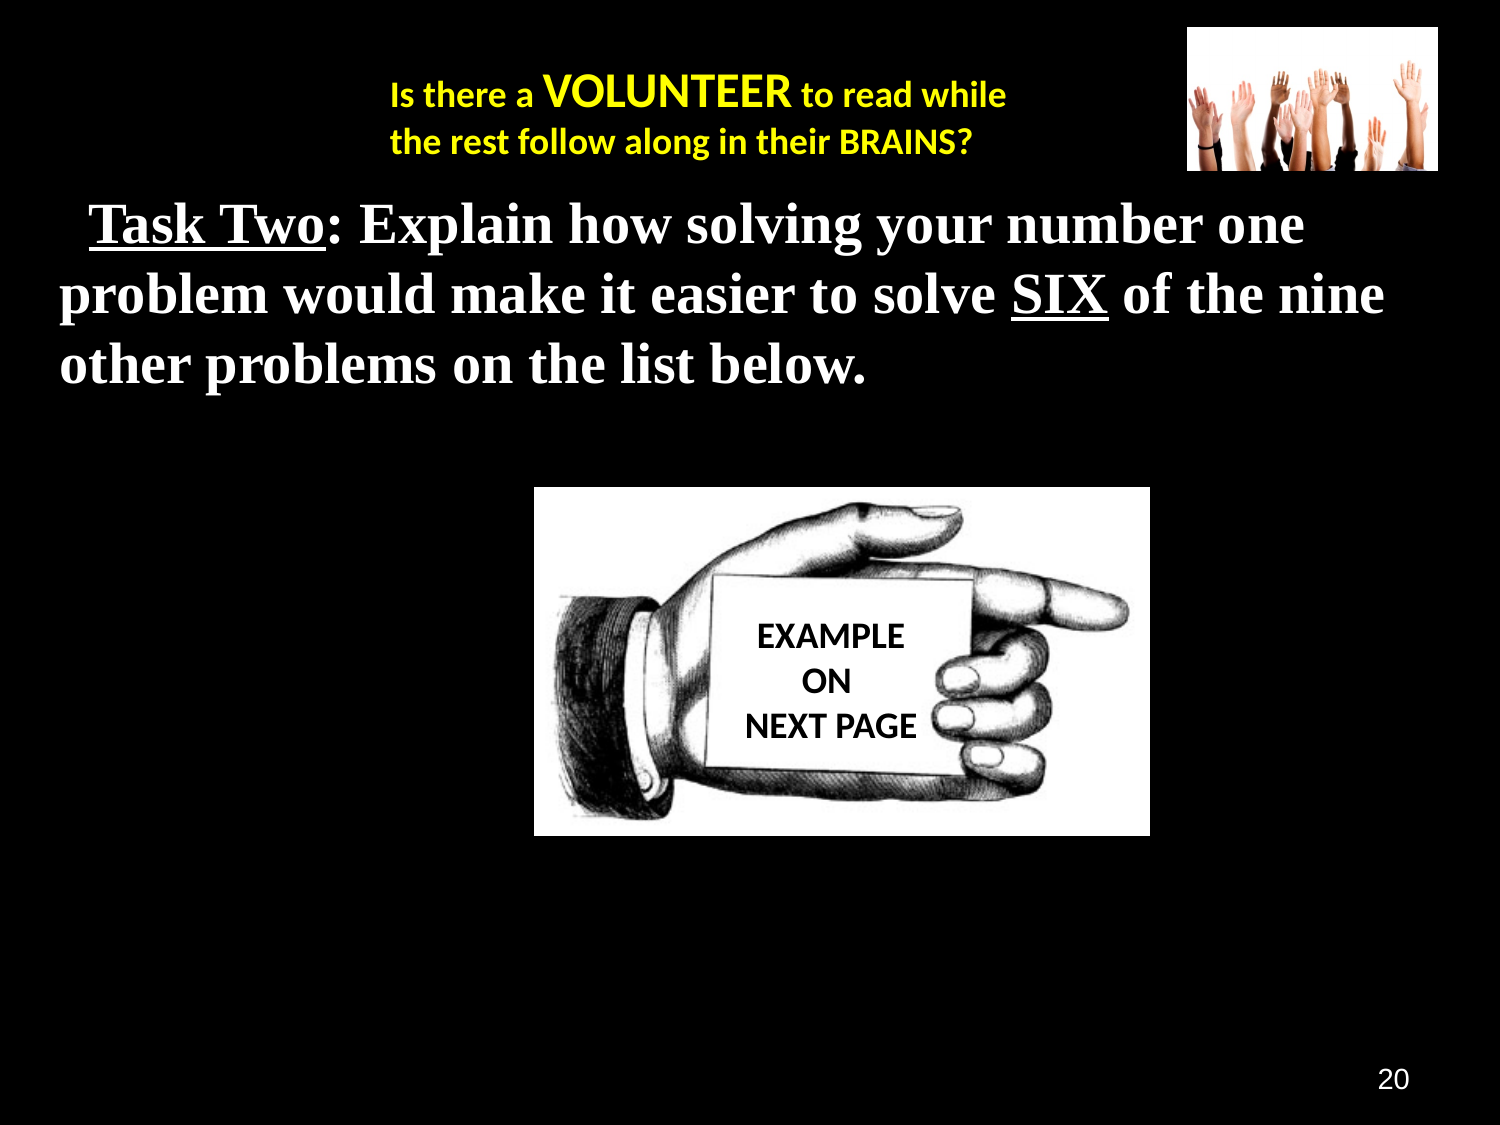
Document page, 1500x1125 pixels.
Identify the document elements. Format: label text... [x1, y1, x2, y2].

picture [534, 487, 1151, 837]
list Task Two: Explain how solving your number one problem would make it easier to solve SIX of the nine other problems on the list below. [44, 178, 1458, 1125]
slide_number 20 [1074, 1024, 1425, 1103]
picture [1187, 27, 1438, 171]
text_box Is there a VOLUNTEER to read while the rest follow along in their BRAINS? [375, 49, 1025, 170]
